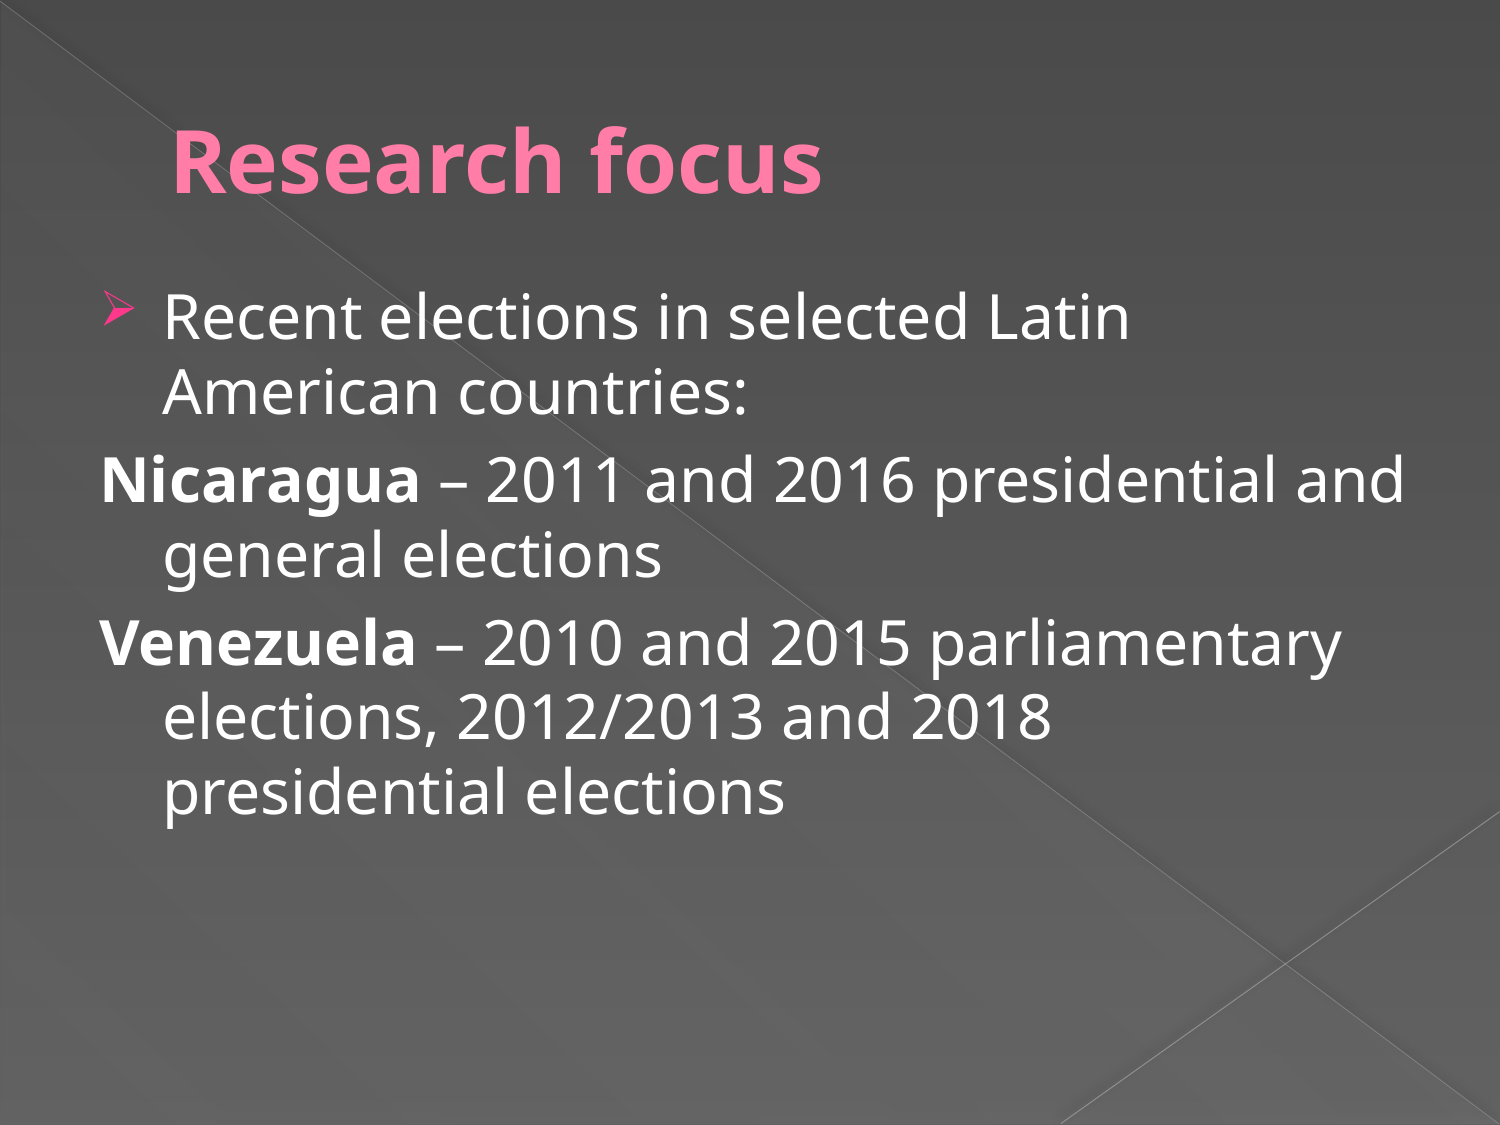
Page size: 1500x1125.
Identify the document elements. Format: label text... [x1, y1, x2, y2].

title Research focus [75, 43, 1425, 274]
list Recent elections in selected Latin American countries: Nicaragua – 2011 and 2016 presidential and general elections Venezuela – 2010 and 2015 parliamentary elections, 2012/2013 and 2018 presidential elections [73, 270, 1424, 873]
